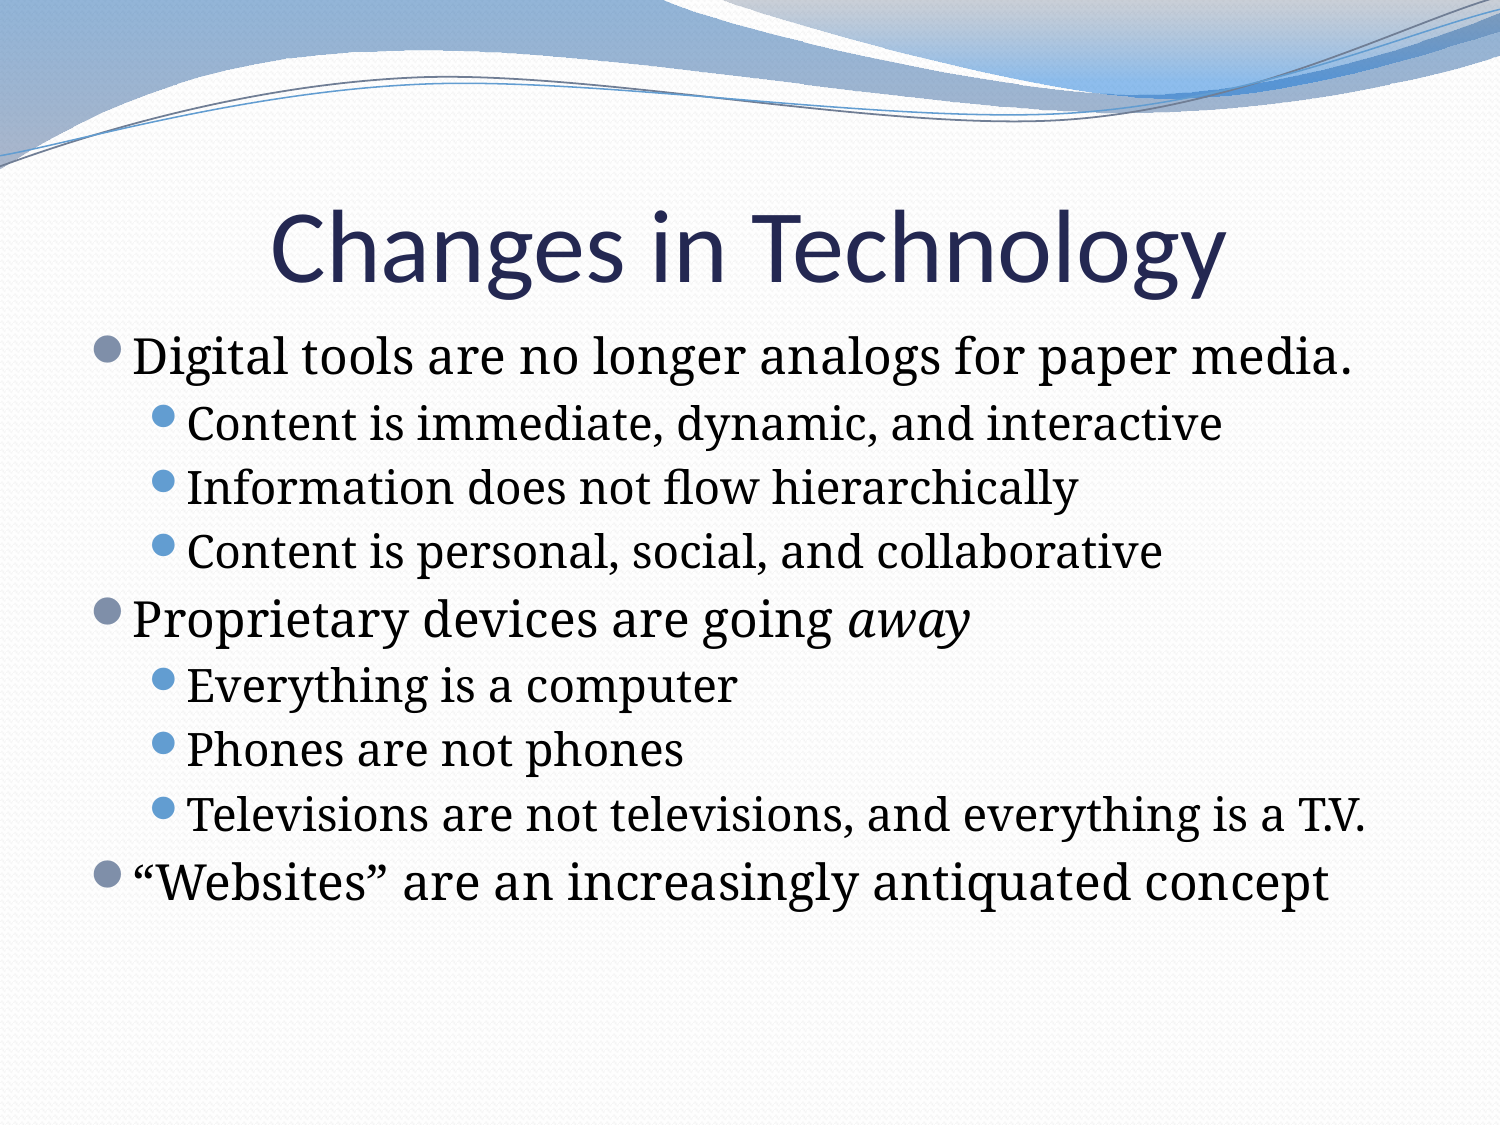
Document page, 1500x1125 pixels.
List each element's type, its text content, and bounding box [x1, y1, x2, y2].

title Changes in Technology [75, 115, 1425, 303]
list Digital tools are no longer analogs for paper media. Content is immediate, dynamic, and interactive Information does not flow hierarchically Content is personal, social, and collaborative Proprietary devices are going away Everything is a computer Phones are not phones Televisions are not televisions, and everything is a T.V. “Websites” are an increasingly antiquated concept [75, 317, 1425, 1038]
